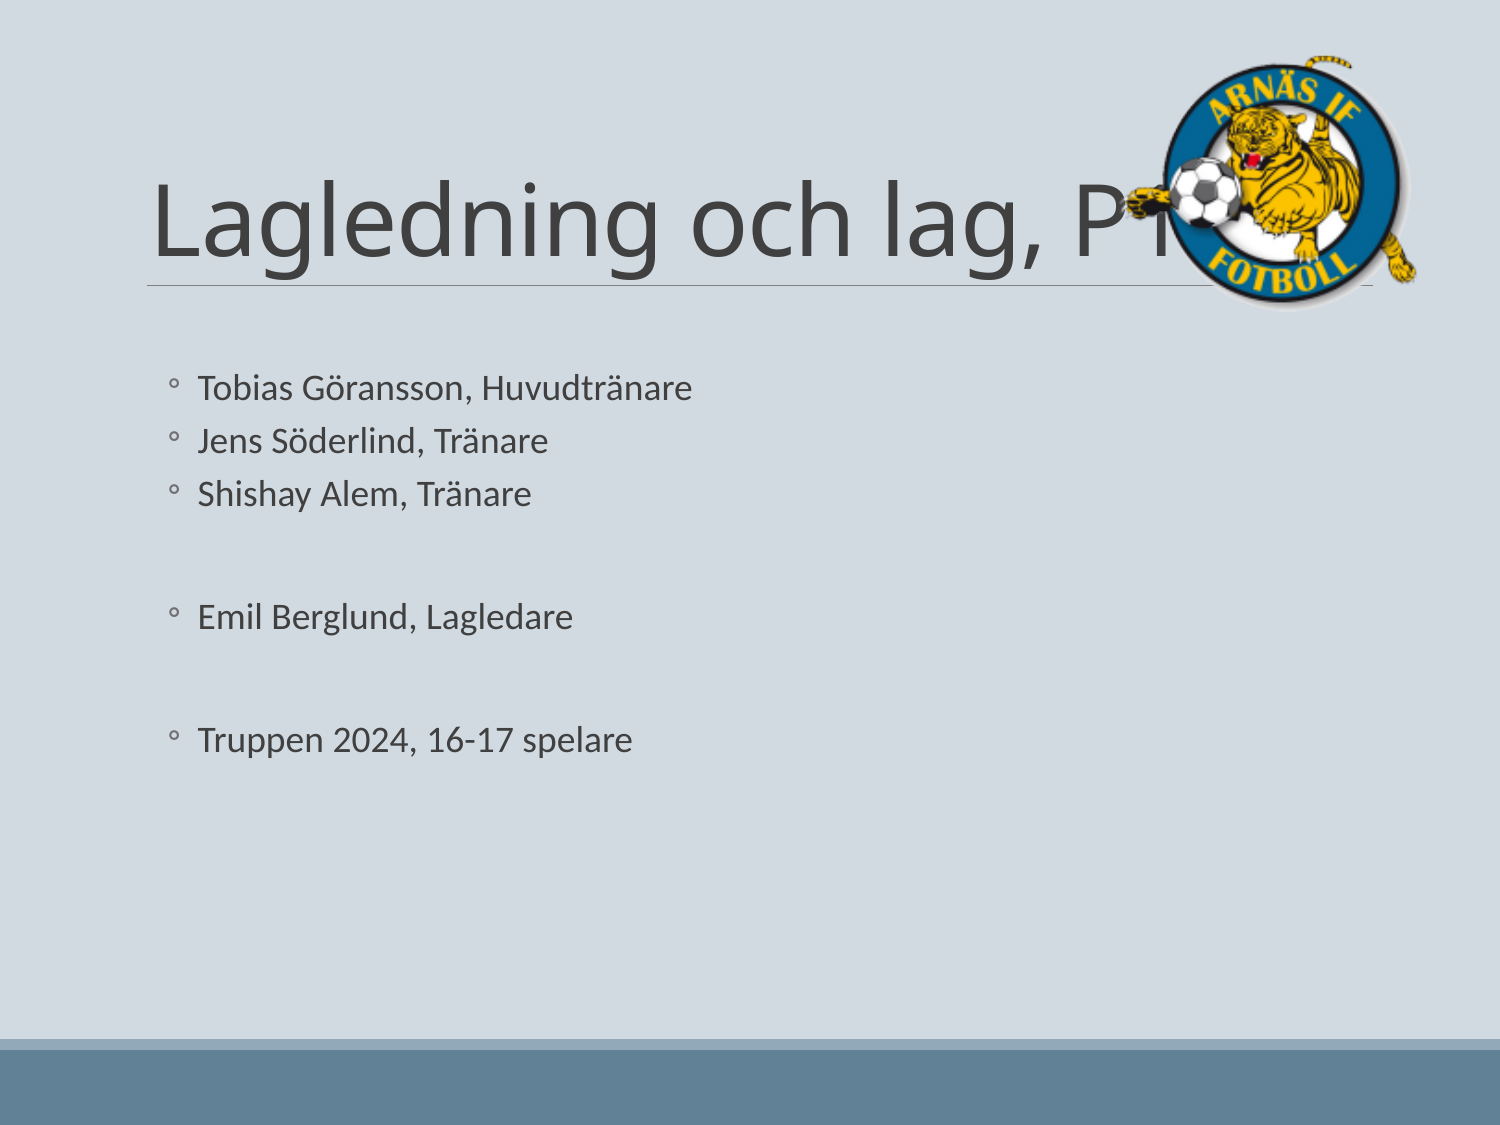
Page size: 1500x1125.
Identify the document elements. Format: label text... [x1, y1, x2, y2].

title Lagledning och lag, P11 [134, 47, 1373, 285]
picture [1036, 54, 1500, 314]
list Tobias Göransson, Huvudtränare Jens Söderlind, Tränare Shishay Alem, Tränare Emil Berglund, Lagledare Truppen 2024, 16-17 spelare [134, 302, 1373, 963]
